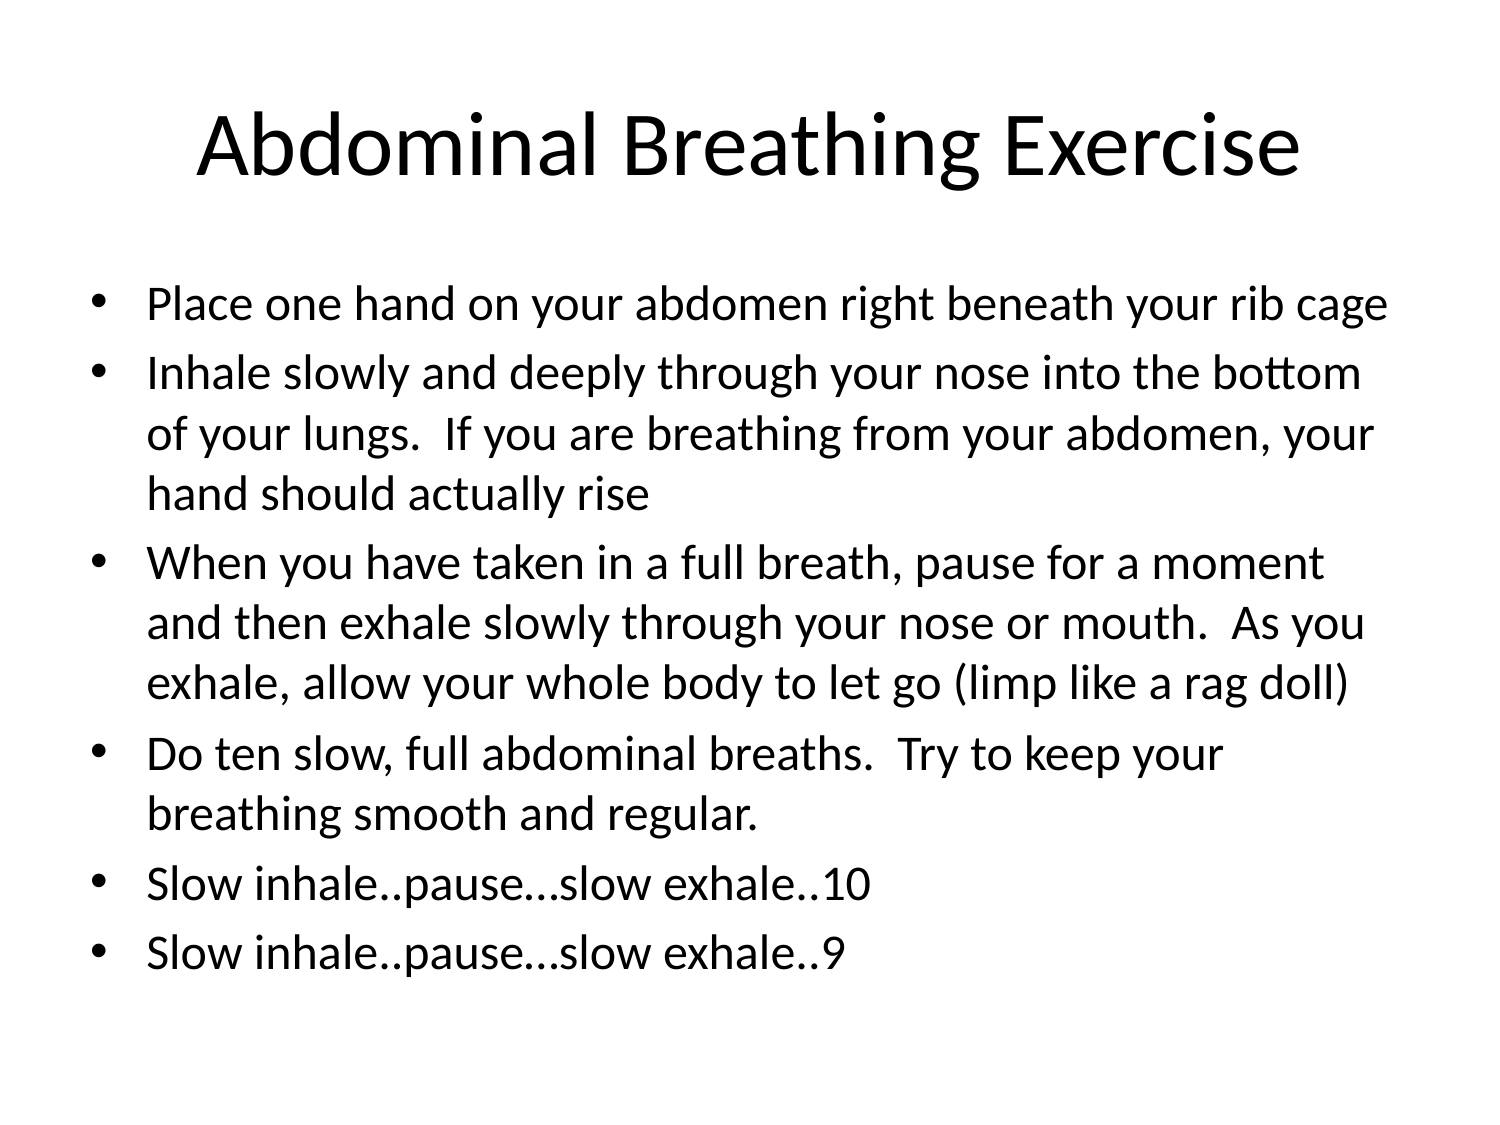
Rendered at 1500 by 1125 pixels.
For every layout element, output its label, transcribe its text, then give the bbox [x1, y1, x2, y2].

list Place one hand on your abdomen right beneath your rib cage Inhale slowly and deeply through your nose into the bottom of your lungs. If you are breathing from your abdomen, your hand should actually rise When you have taken in a full breath, pause for a moment and then exhale slowly through your nose or mouth. As you exhale, allow your whole body to let go (limp like a rag doll) Do ten slow, full abdominal breaths. Try to keep your breathing smooth and regular. Slow inhale..pause…slow exhale..10 Slow inhale..pause…slow exhale..9 [74, 262, 1426, 1006]
title Abdominal Breathing Exercise [74, 44, 1426, 233]
